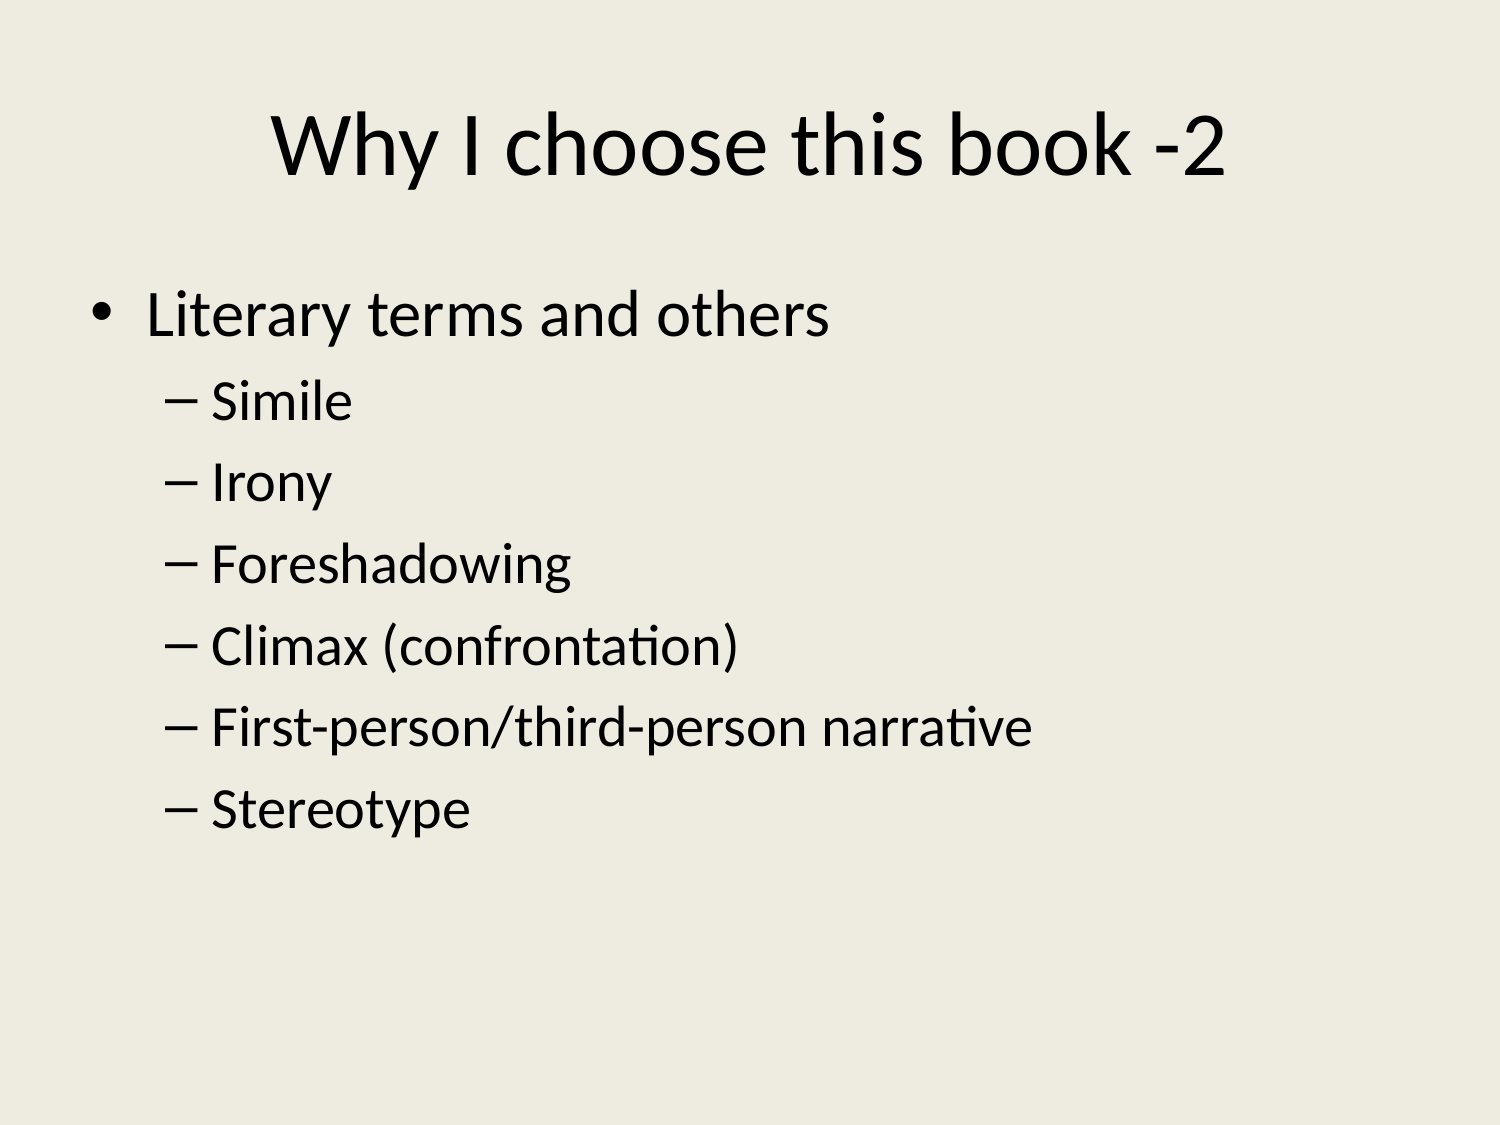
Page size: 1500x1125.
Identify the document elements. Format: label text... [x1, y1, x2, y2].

list Literary terms and others Simile Irony Foreshadowing Climax (confrontation) First-person/third-person narrative Stereotype [75, 262, 1425, 1005]
title Why I choose this book -2 [75, 45, 1425, 233]
